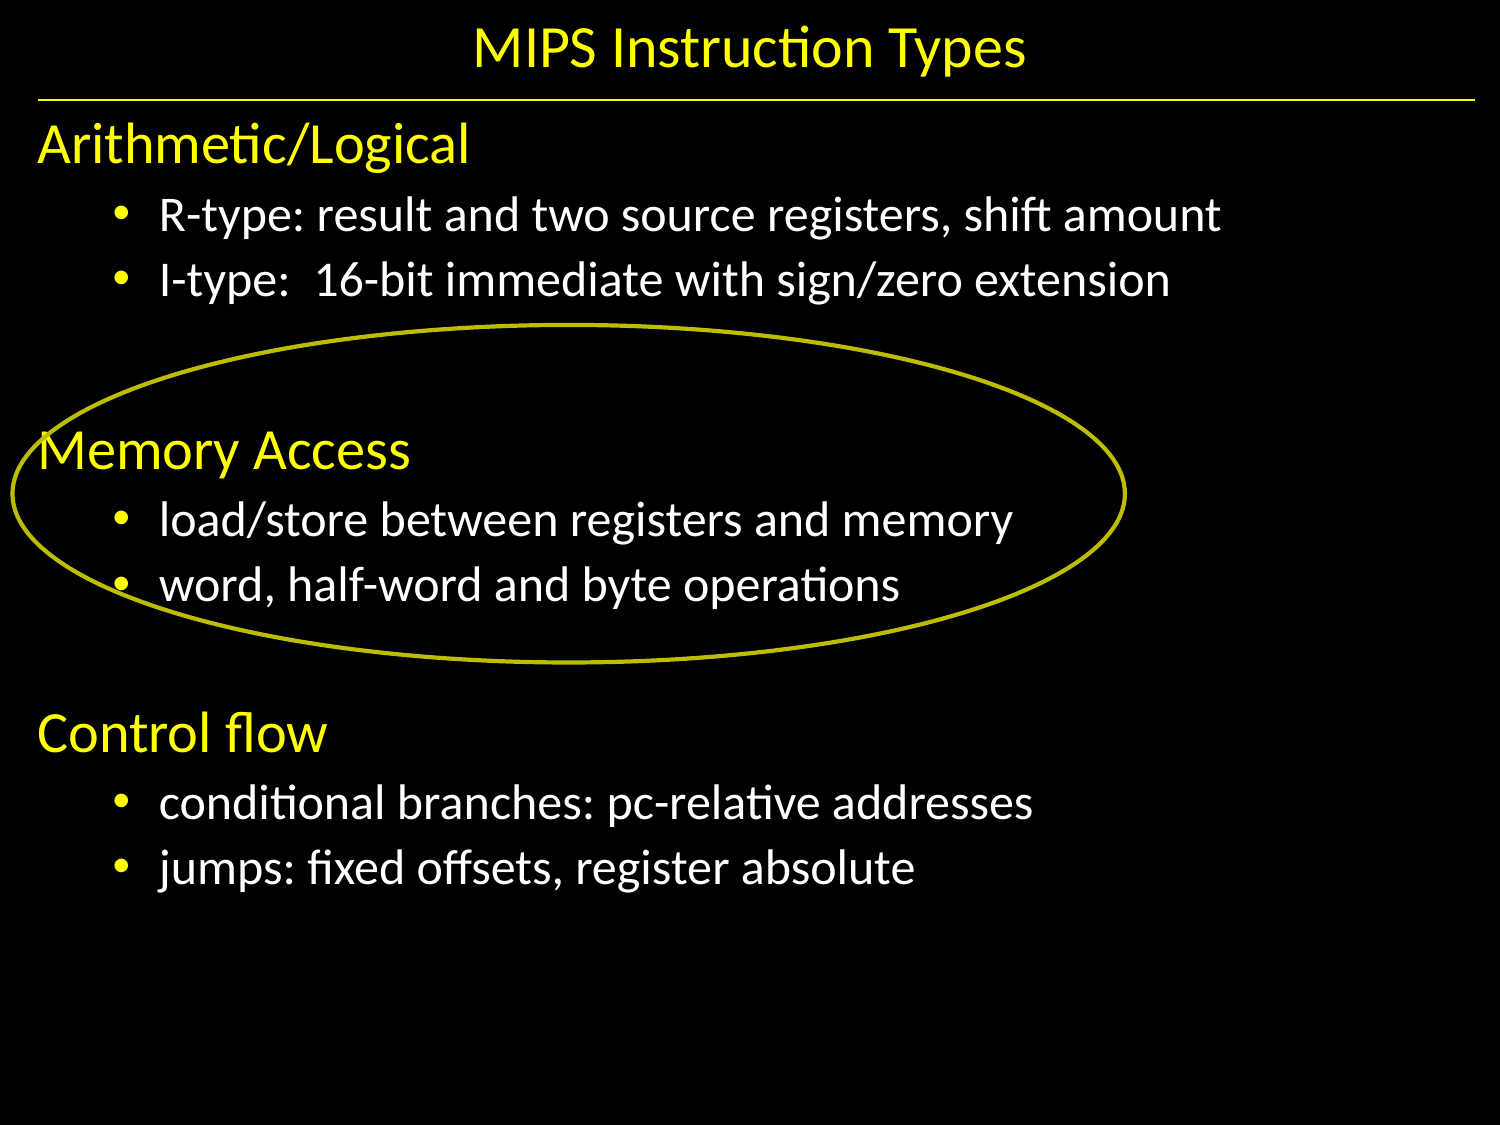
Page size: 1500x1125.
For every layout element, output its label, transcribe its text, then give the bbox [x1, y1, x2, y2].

title MIPS Instruction Types [37, 0, 1463, 88]
list Arithmetic/Logical R-type: result and two source registers, shift amount I-type: 16-bit immediate with sign/zero extension Memory Access load/store between registers and memory word, half-word and byte operations Control flow conditional branches: pc-relative addresses jumps: fixed offsets, register absolute [37, 112, 1463, 1038]
text_box [10, 322, 1128, 665]
